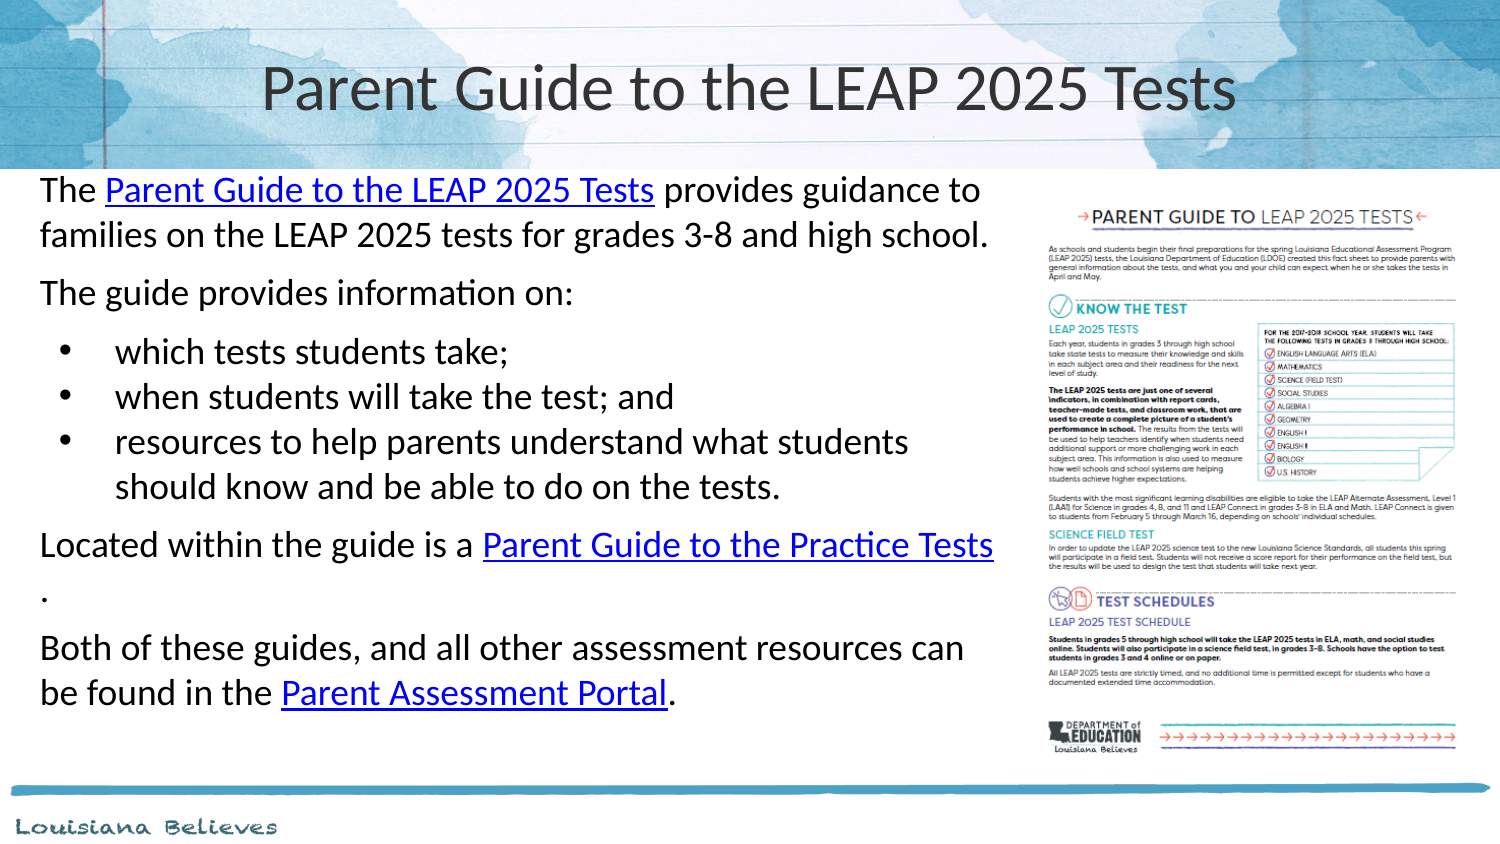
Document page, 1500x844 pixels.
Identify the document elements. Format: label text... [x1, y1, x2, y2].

picture [0, 777, 1500, 844]
title Parent Guide to the LEAP 2025 Tests [0, 0, 1500, 170]
list The Parent Guide to the LEAP 2025 Tests provides guidance to families on the LEAP 2025 tests for grades 3-8 and high school. The guide provides information on: which tests students take; when students will take the test; and resources to help parents understand what students should know and be able to do on the tests. Located within the guide is a Parent Guide to the Practice Tests. Both of these guides, and all other assessment resources can be found in the Parent Assessment Portal. [24, 150, 1012, 732]
picture [1037, 196, 1469, 757]
